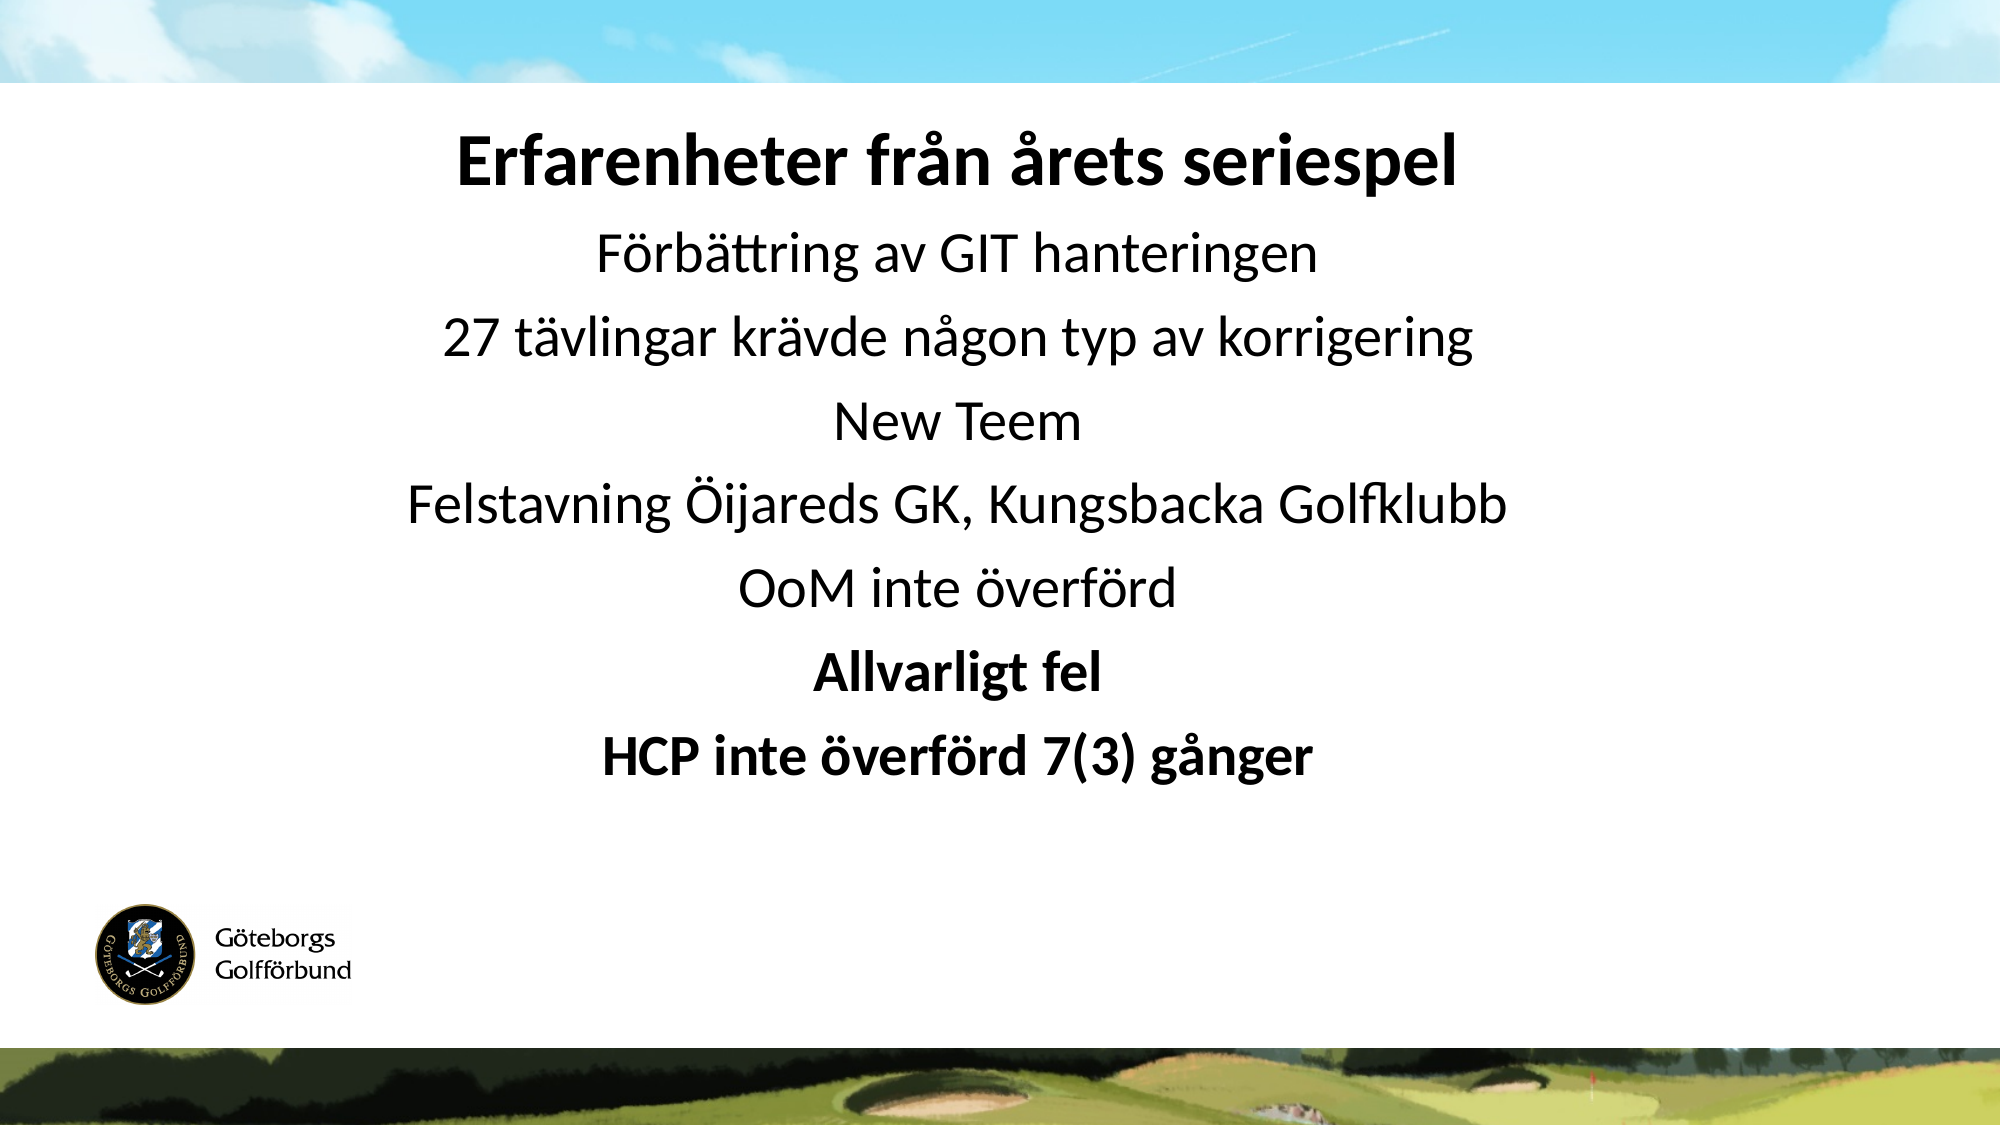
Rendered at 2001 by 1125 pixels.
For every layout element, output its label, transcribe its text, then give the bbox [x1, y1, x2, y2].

list Erfarenheter från årets seriespel Förbättring av GIT hanteringen 27 tävlingar krävde någon typ av korrigering New Teem Felstavning Öijareds GK, Kungsbacka Golfklubb OoM inte överförd Allvarligt fel HCP inte överförd 7(3) gånger [95, 112, 1821, 827]
picture [0, 1048, 2000, 1125]
picture [0, 0, 2000, 83]
picture [95, 904, 352, 1005]
